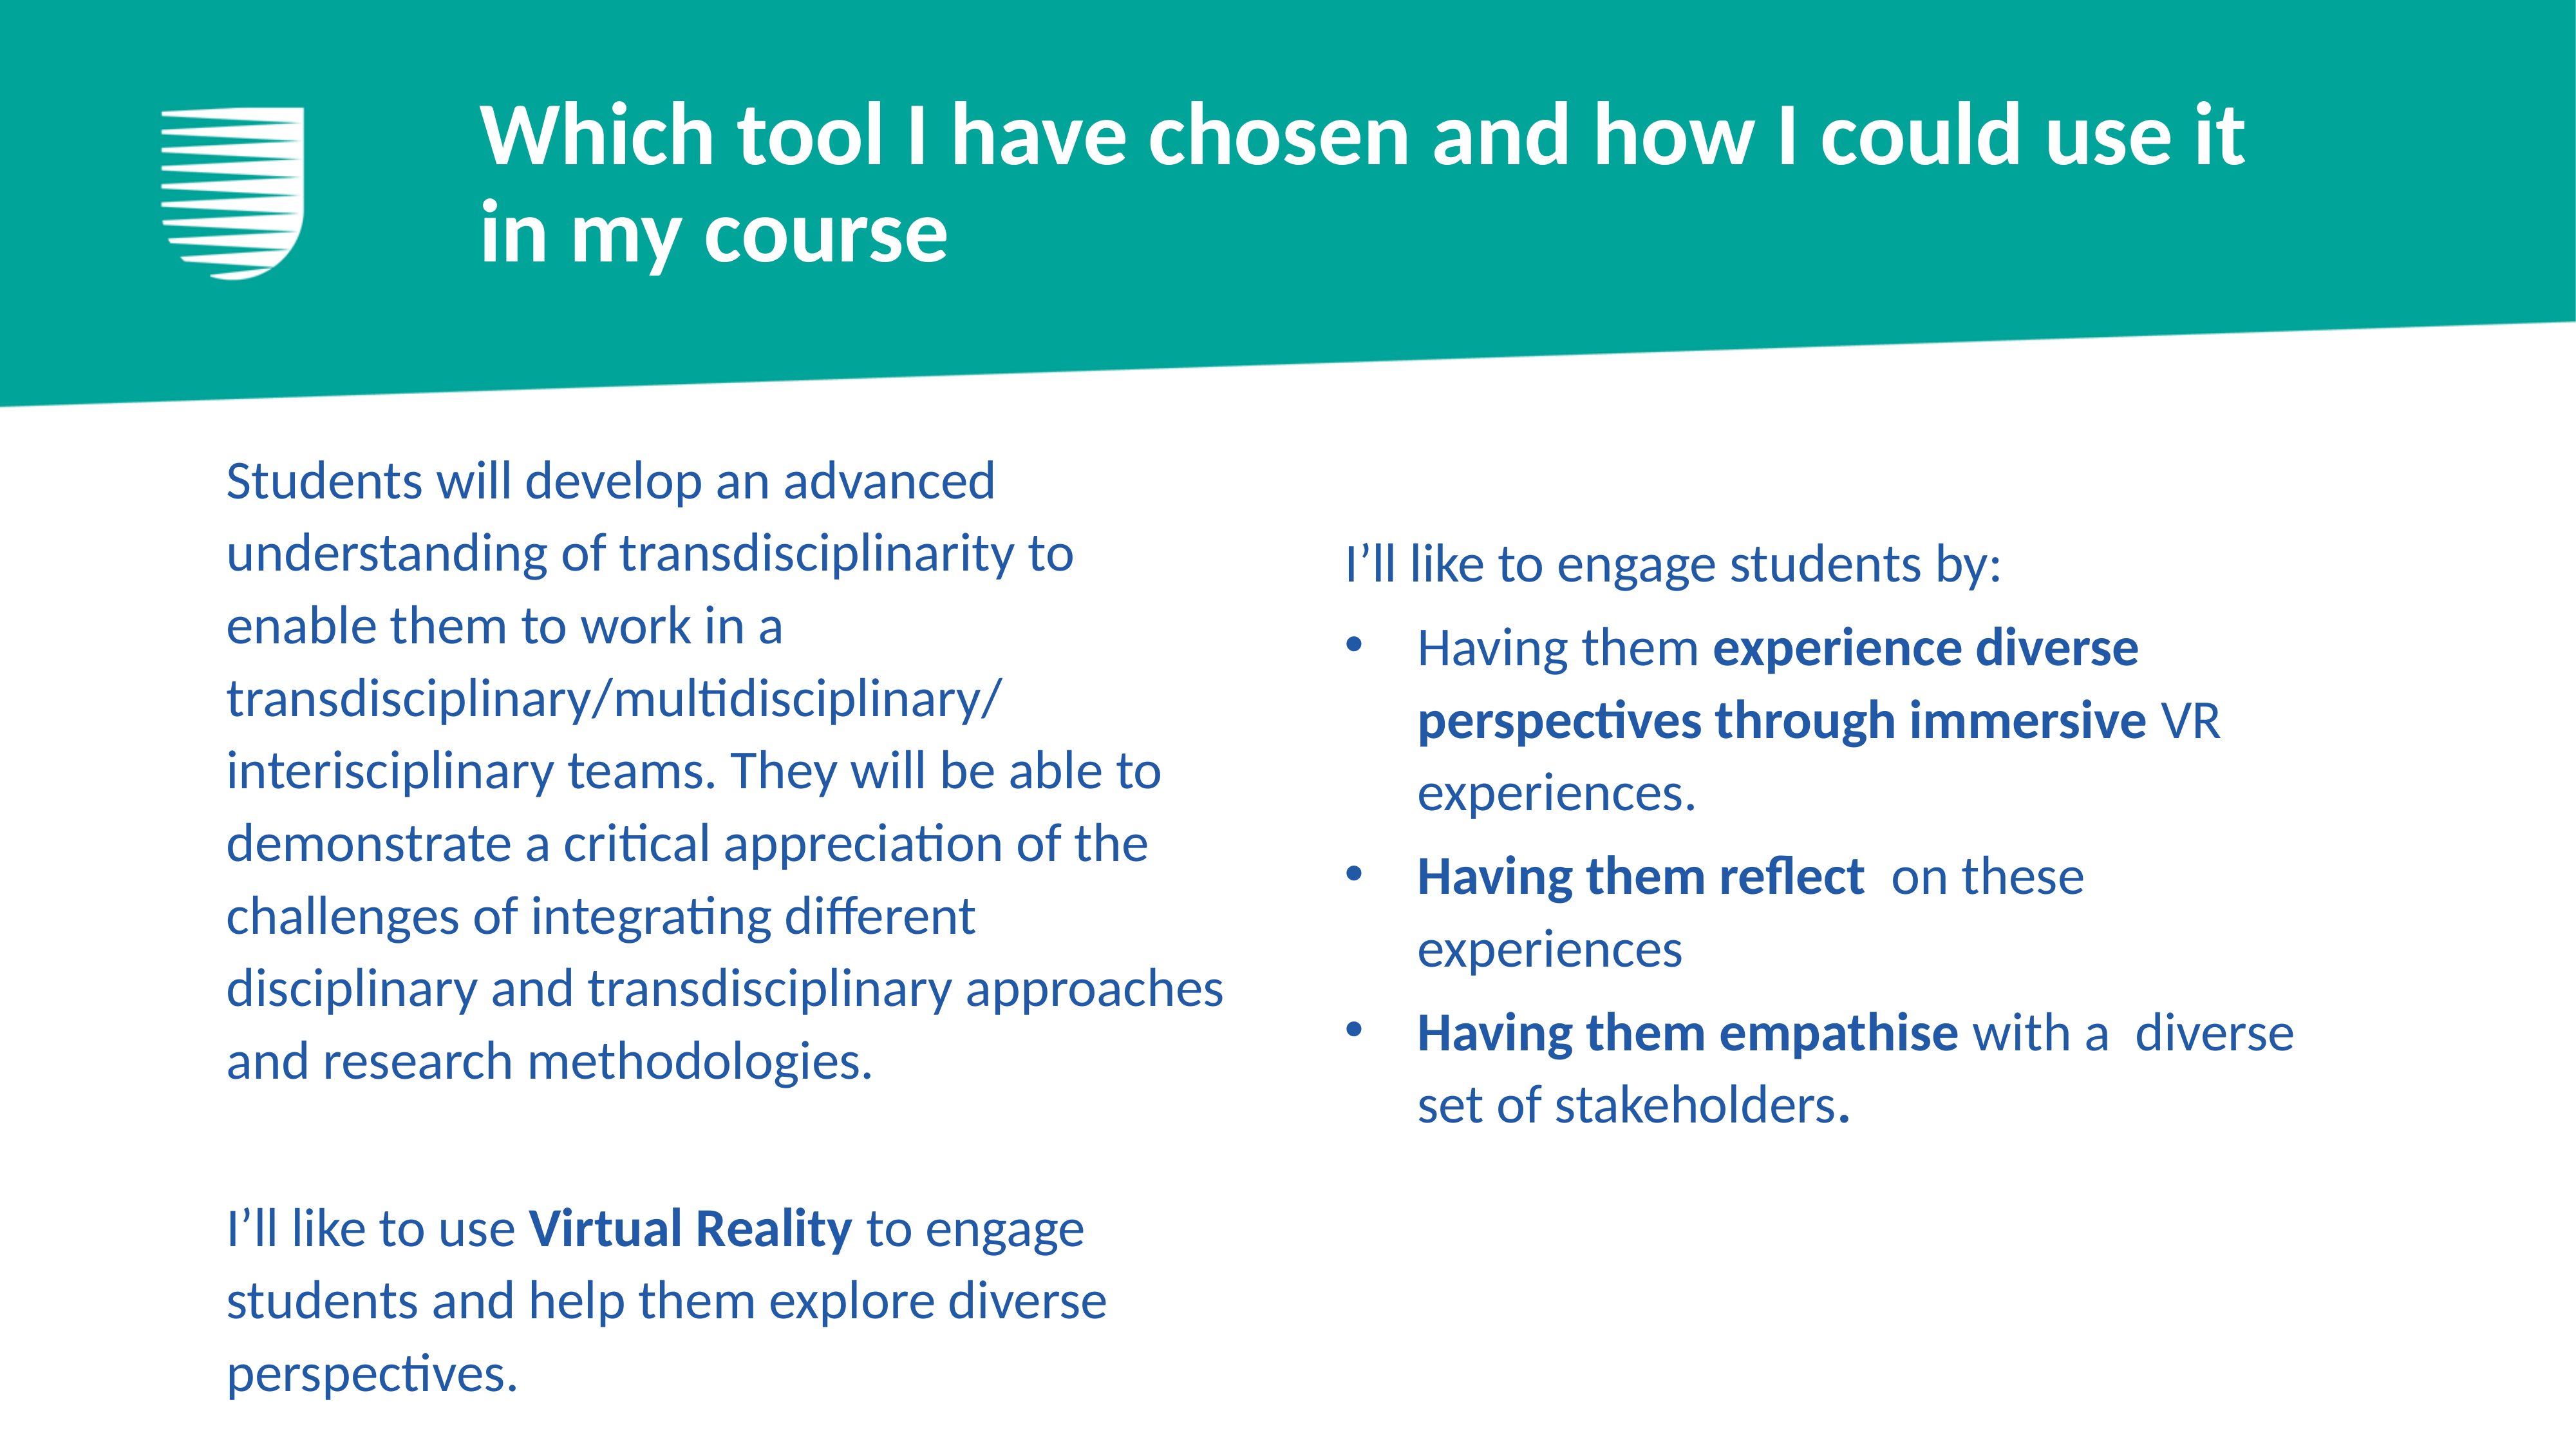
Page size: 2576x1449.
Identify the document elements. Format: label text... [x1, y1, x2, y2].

list Students will develop an advanced understanding of transdisciplinarity to enable them to work in a transdisciplinary/multidisciplinary/ interisciplinary teams. They will be able to demonstrate a critical appreciation of the challenges of integrating different disciplinary and transdisciplinary approaches and research methodologies. I’ll like to use Virtual Reality to engage students and help them explore diverse perspectives. I’ll like to engage students by: Having them experience diverse perspectives through immersive VR experiences. Having them reflect on these experiences Having them empathise with a diverse set of stakeholders. [207, 427, 2369, 1198]
picture [0, 0, 2576, 1449]
title Which tool I have chosen and how I could use it in my course [460, 77, 2280, 319]
